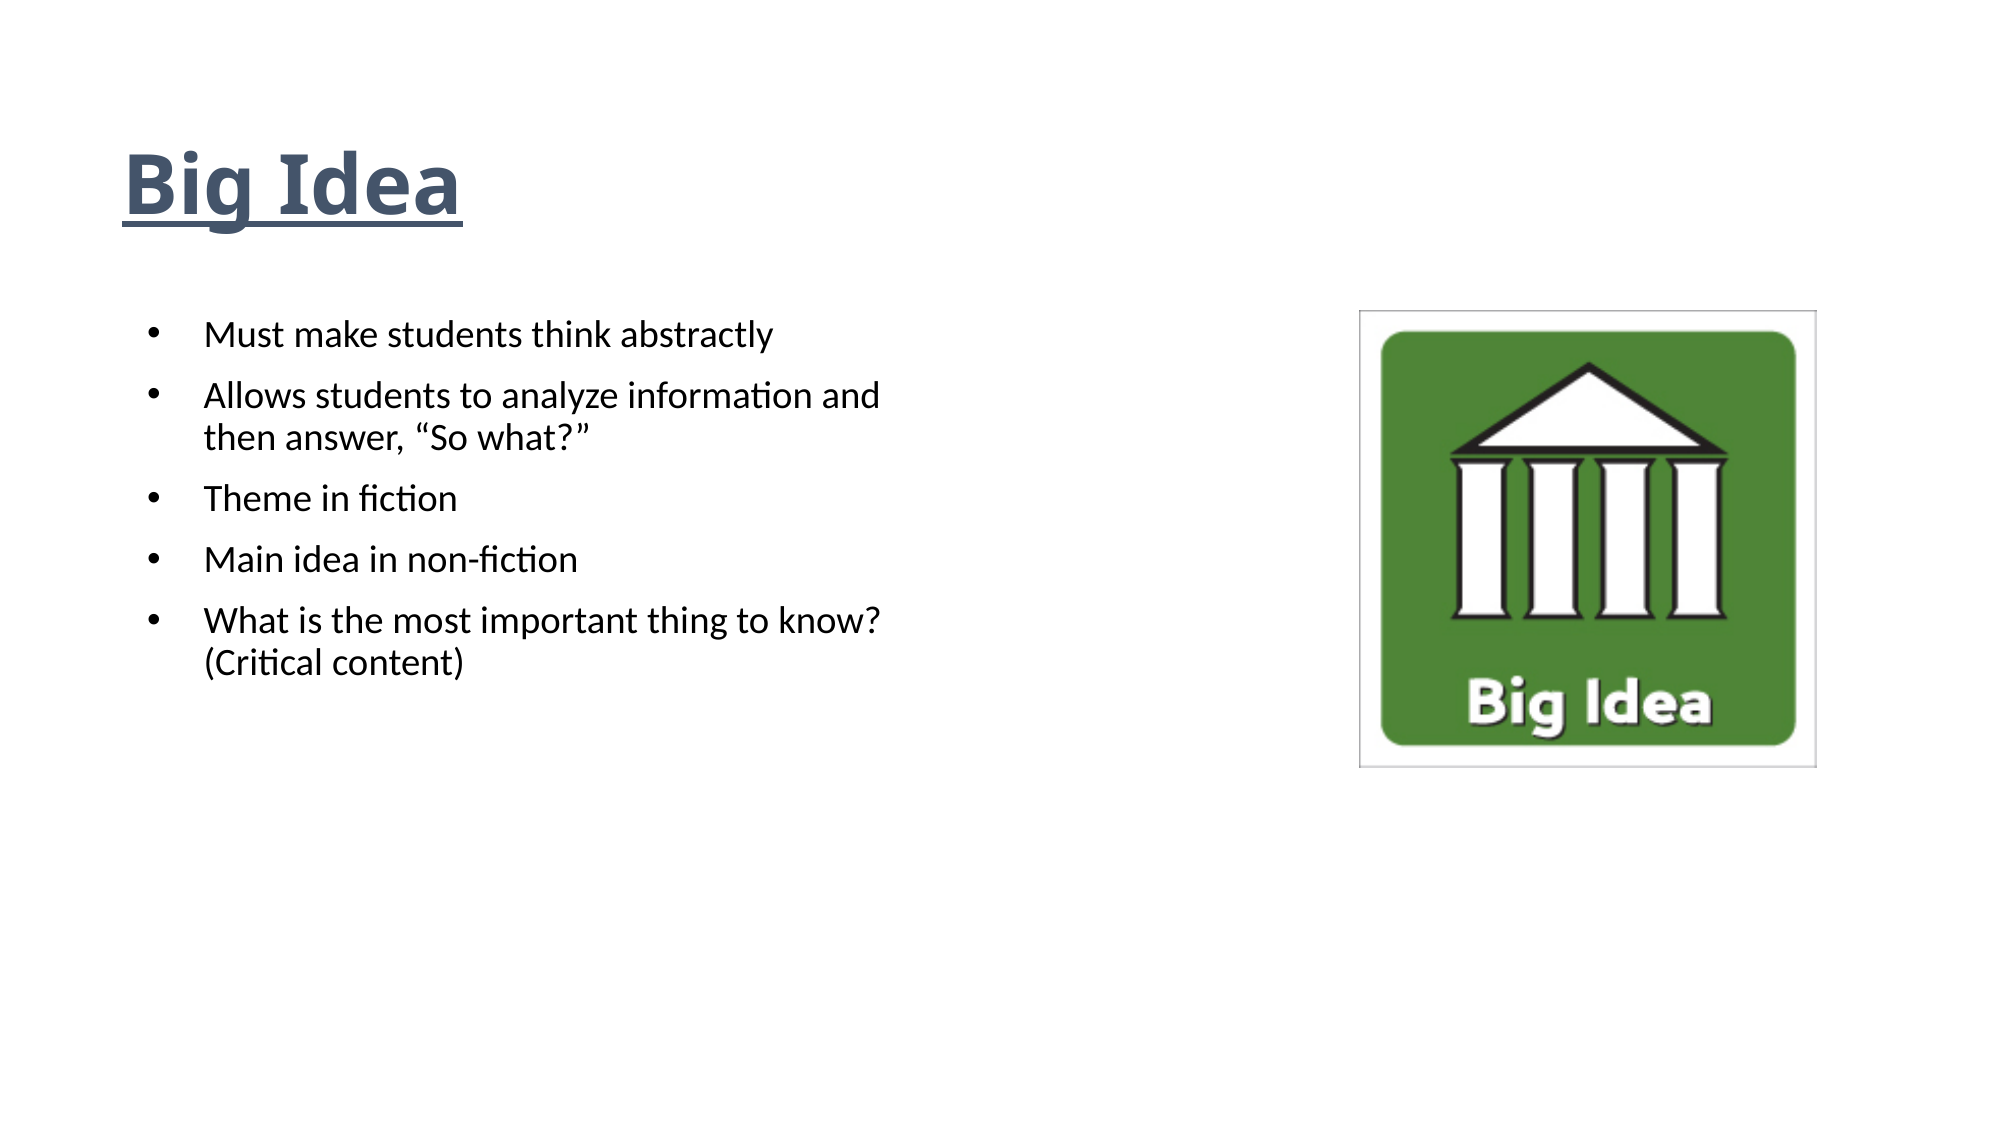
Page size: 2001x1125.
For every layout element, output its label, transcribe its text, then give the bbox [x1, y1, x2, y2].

subtitle Must make students think abstractly Allows students to analyze information and then answer, “So what?” Theme in fiction Main idea in non-fiction What is the most important thing to know? (Critical content) [131, 304, 921, 692]
picture [1359, 310, 1817, 768]
title Big Idea [107, 135, 896, 348]
